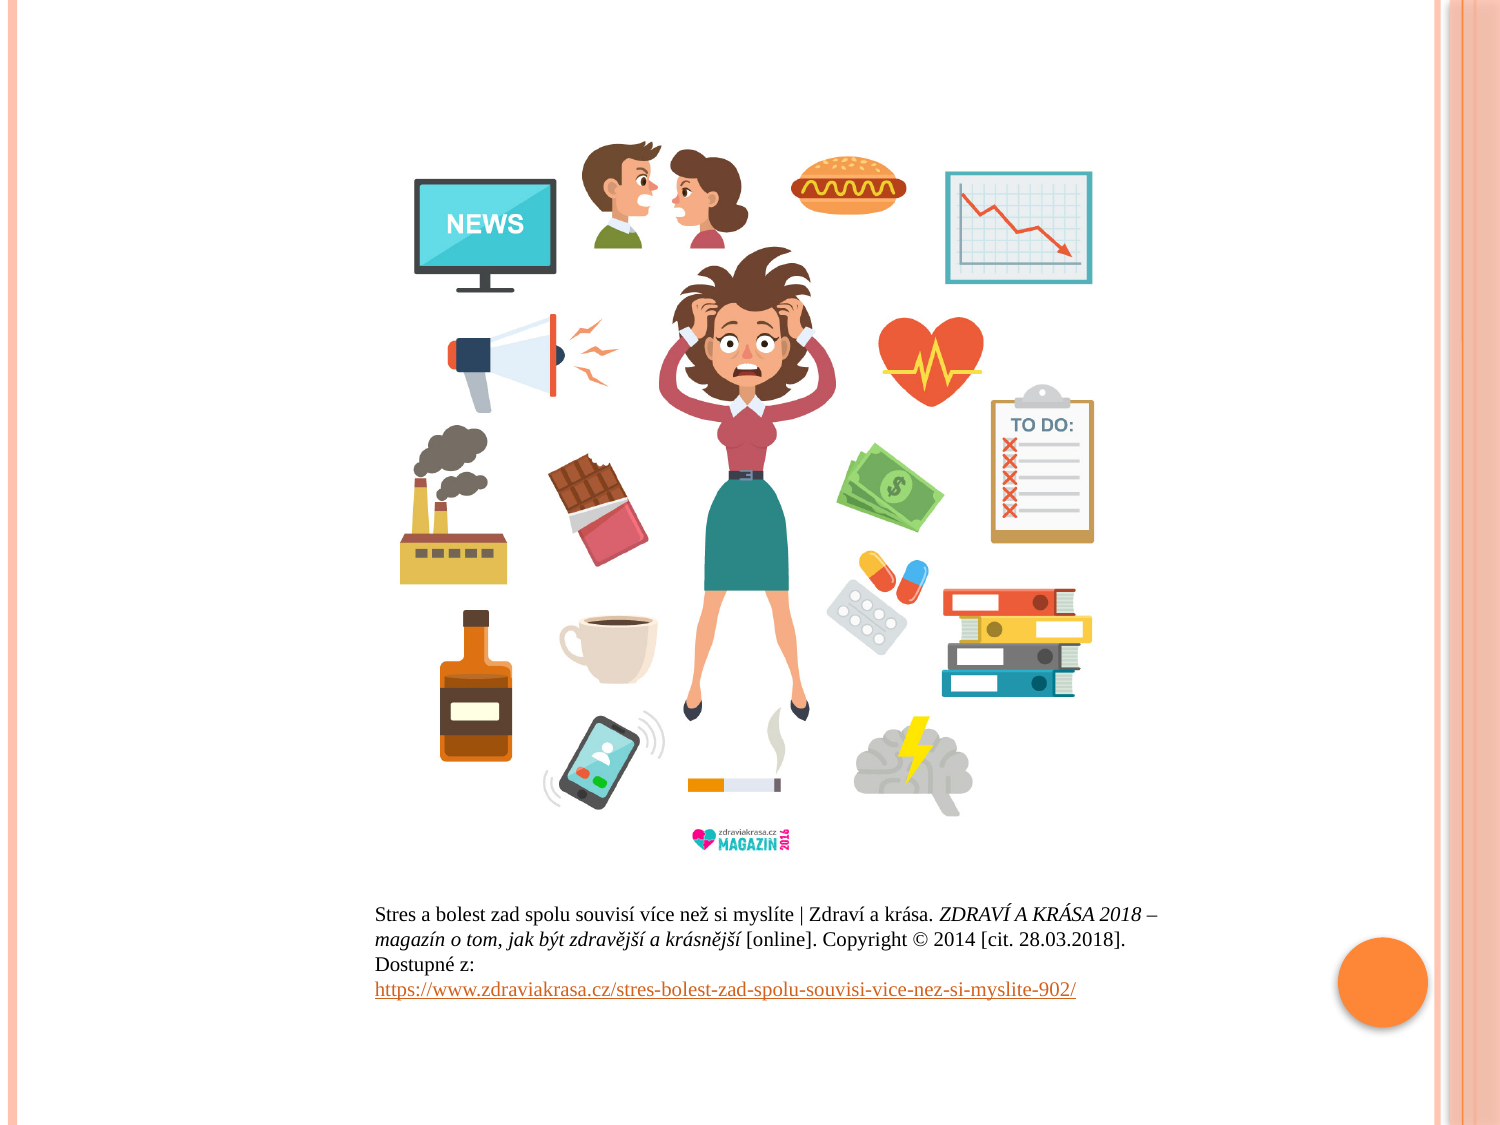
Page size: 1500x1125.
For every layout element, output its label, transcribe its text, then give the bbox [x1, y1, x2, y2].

picture [359, 89, 1135, 865]
text_box Stres a bolest zad spolu souvisí více než si myslíte | Zdraví a krása. ZDRAVÍ A KRÁSA 2018 – magazín o tom, jak být zdravější a krásnější [online]. Copyright © 2014 [cit. 28.03.2018]. Dostupné z: https://www.zdraviakrasa.cz/stres-bolest-zad-spolu-souvisi-vice-nez-si-myslite-902/ [360, 893, 1187, 1008]
